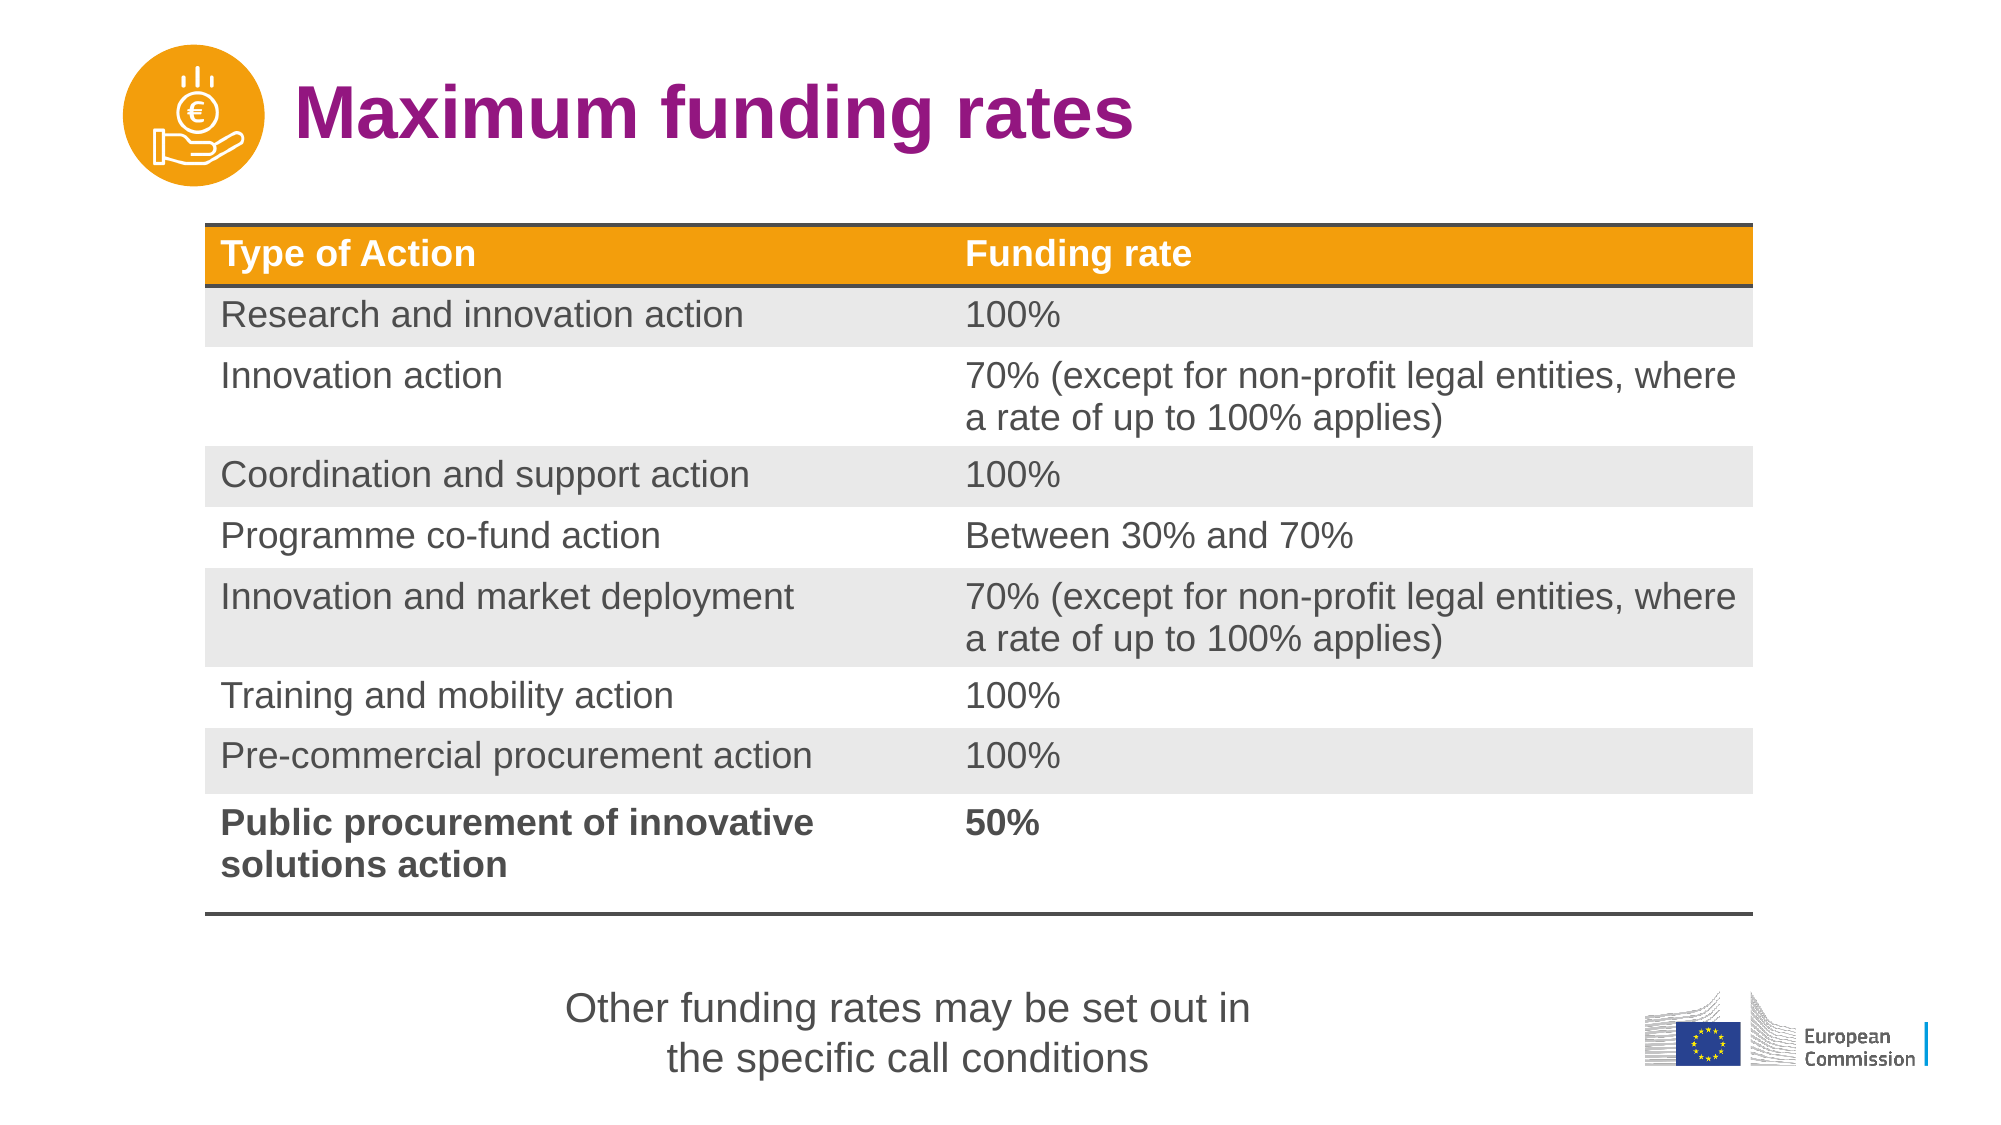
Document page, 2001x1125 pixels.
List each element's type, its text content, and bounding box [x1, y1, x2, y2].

table_cell Research and innovation action [205, 288, 950, 347]
table_cell Training and mobility action [205, 667, 950, 728]
table_cell Innovation action [205, 347, 950, 446]
table_cell Innovation and market deployment [205, 568, 950, 667]
table_header Type of Action [205, 227, 950, 284]
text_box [122, 44, 265, 187]
table_cell Programme co-fund action [205, 507, 950, 568]
table_cell 100% [950, 728, 1753, 794]
picture [1645, 991, 1928, 1066]
title Maximum funding rates [279, 76, 1863, 155]
table_cell 100% [950, 667, 1753, 728]
table_header Funding rate [950, 227, 1753, 284]
table_cell 100% [950, 288, 1753, 347]
table_cell 70% (except for non-profit legal entities, where a rate of up to 100% applies) [950, 568, 1753, 667]
table_cell 70% (except for non-profit legal entities, where a rate of up to 100% applies) [950, 347, 1753, 446]
table_cell Coordination and support action [205, 446, 950, 507]
table_cell Public procurement of innovative solutions action [205, 794, 950, 912]
table_cell Pre-commercial procurement action [205, 728, 950, 794]
table_cell 100% [950, 446, 1753, 507]
table_cell 50% [950, 794, 1753, 912]
table_cell Between 30% and 70% [950, 507, 1753, 568]
list Other funding rates may be set out in the specific call conditions [517, 973, 1299, 1089]
